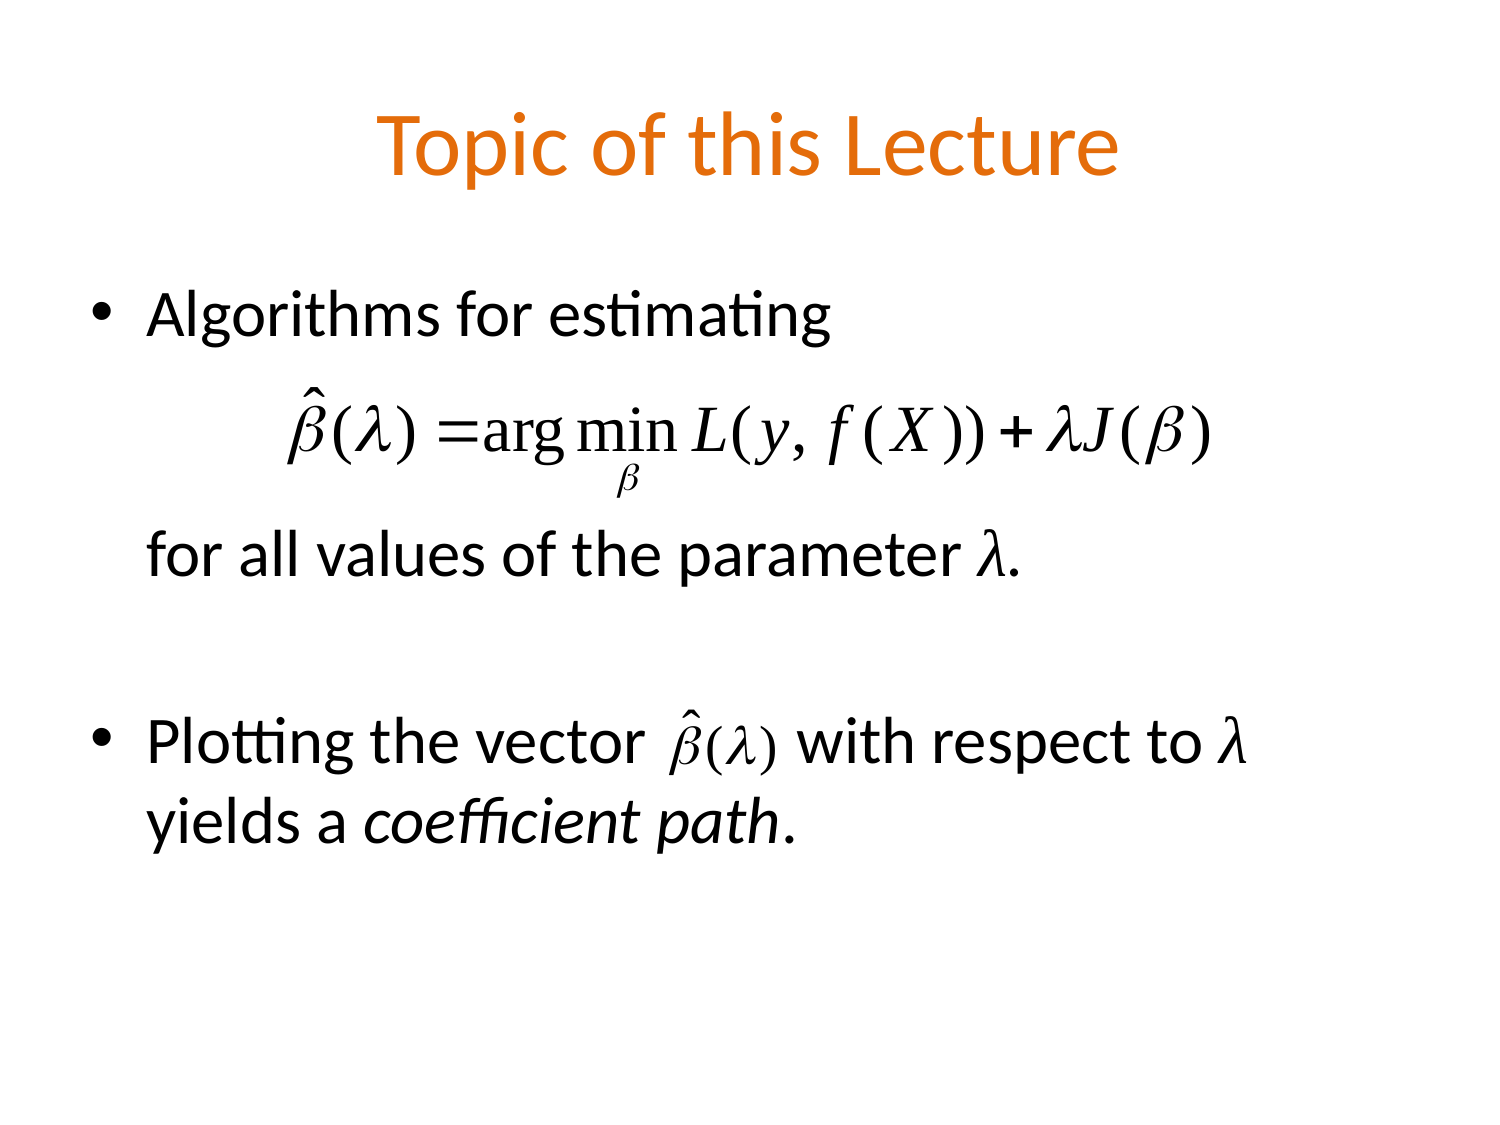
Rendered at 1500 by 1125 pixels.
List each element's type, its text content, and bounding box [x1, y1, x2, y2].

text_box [274, 374, 1221, 513]
title Topic of this Lecture [75, 45, 1425, 233]
list Algorithms for estimating for all values of the parameter λ. Plotting the vector with respect to λ yields a coefficient path. [75, 262, 1425, 1005]
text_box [658, 699, 788, 788]
